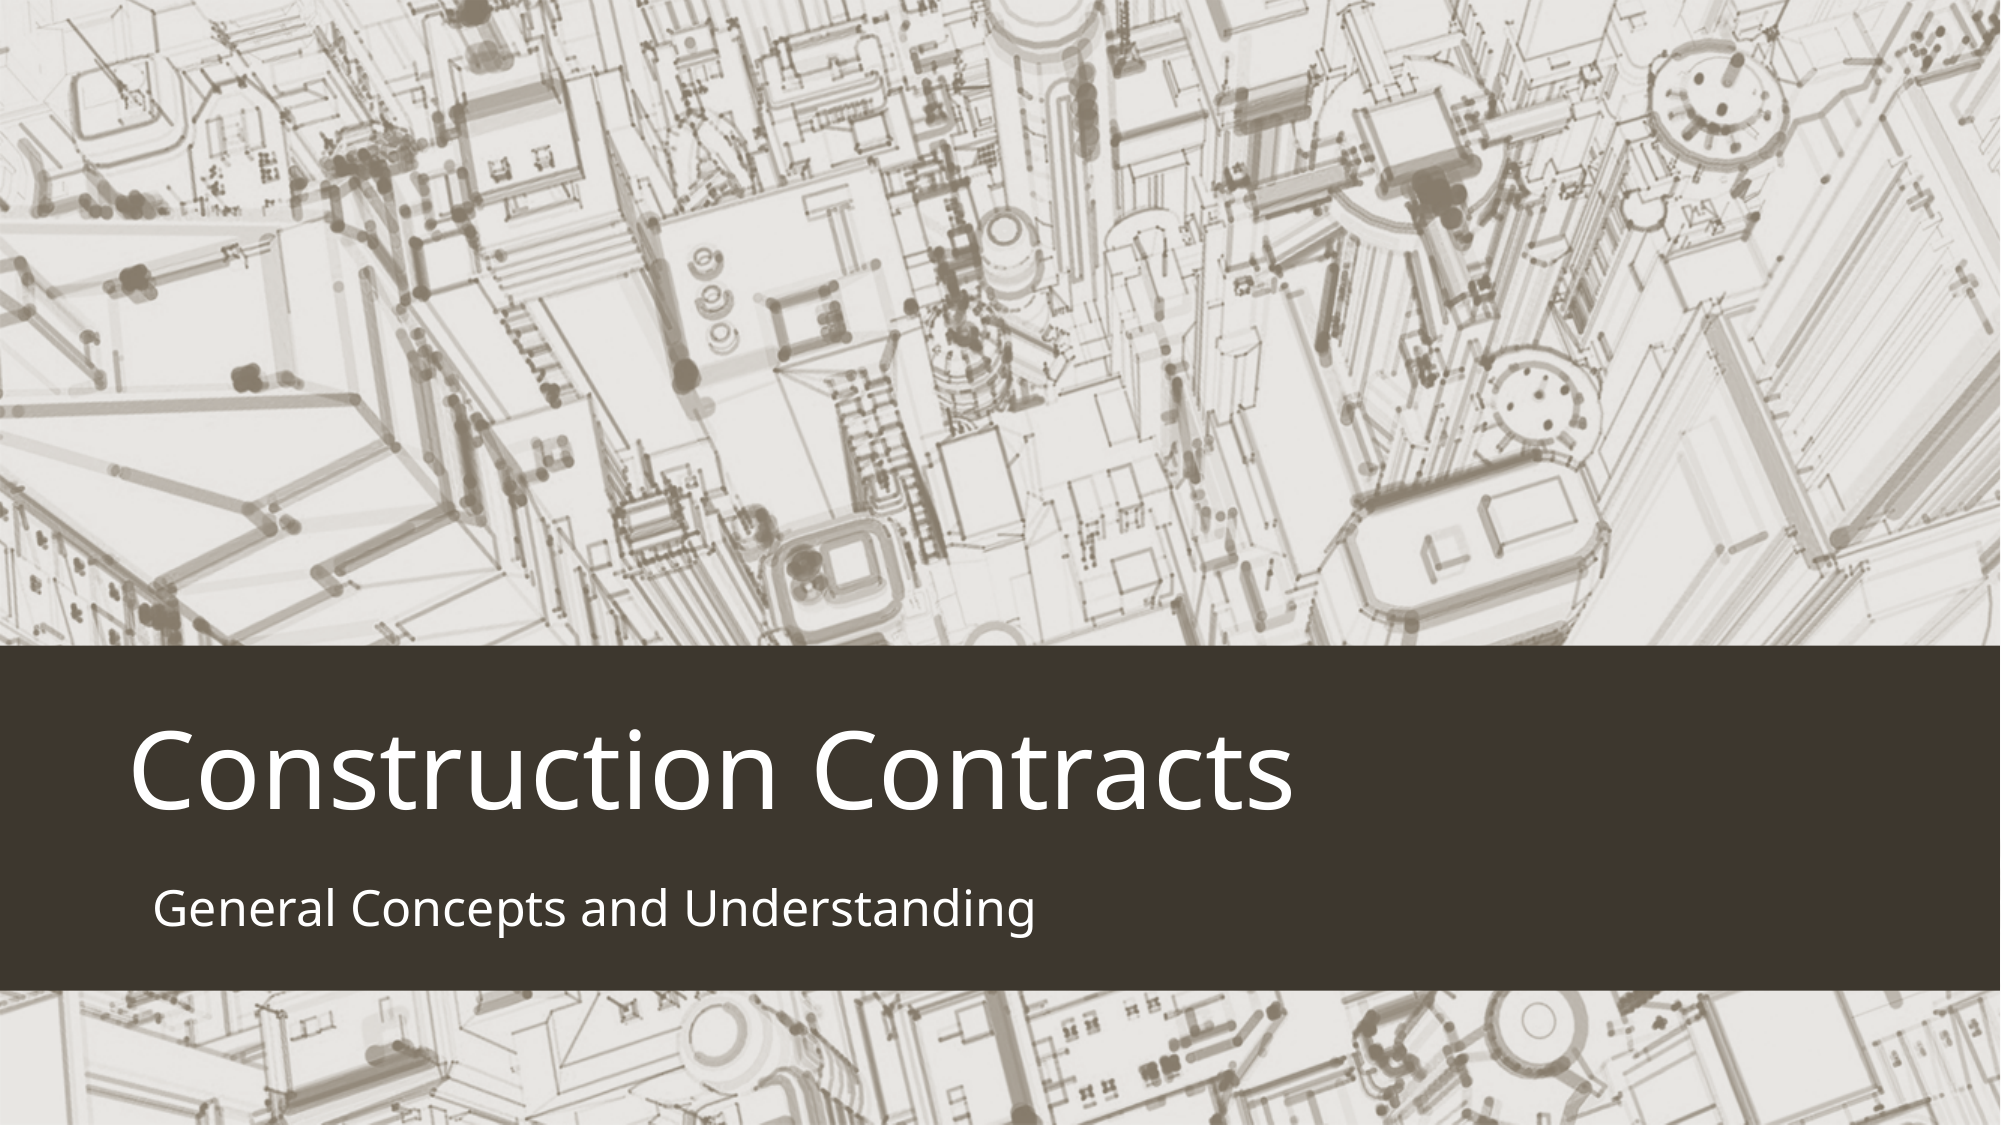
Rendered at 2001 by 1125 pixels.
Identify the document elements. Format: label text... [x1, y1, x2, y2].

subtitle General Concepts and Understanding [137, 875, 1863, 954]
title Construction Contracts [112, 650, 1838, 841]
